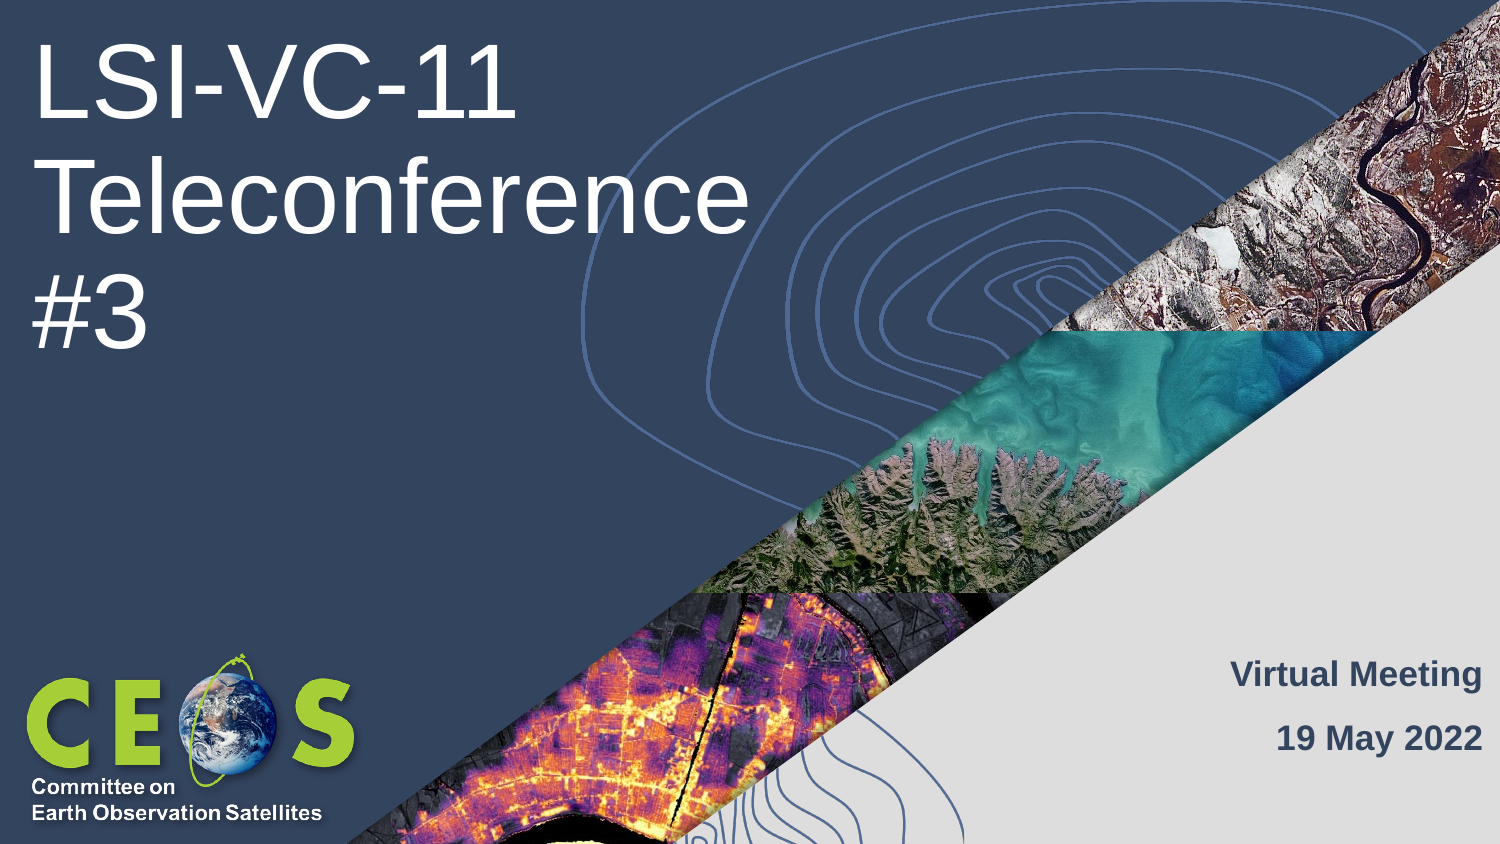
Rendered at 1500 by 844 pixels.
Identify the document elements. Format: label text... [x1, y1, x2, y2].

picture [17, 0, 1500, 844]
title LSI-VC-11 Teleconference #3 [21, 21, 780, 511]
text_box Virtual Meeting 19 May 2022 [888, 523, 1484, 844]
